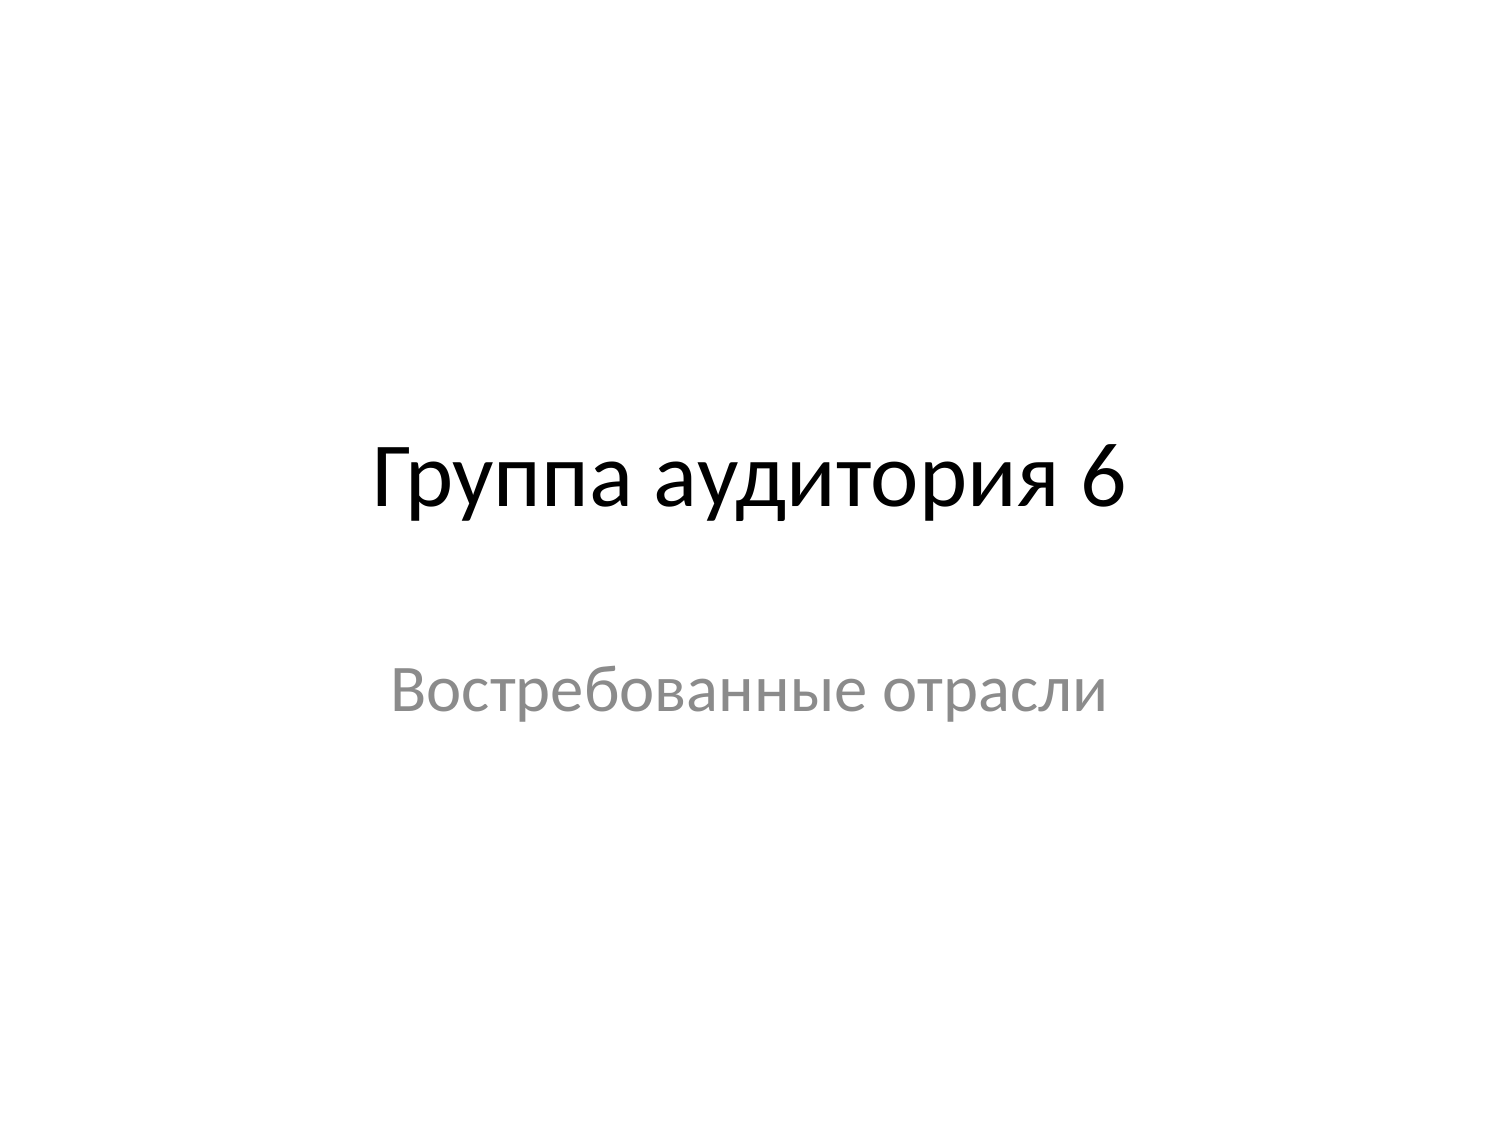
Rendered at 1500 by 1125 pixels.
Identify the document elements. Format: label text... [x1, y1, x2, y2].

title Группа аудитория 6 [112, 349, 1388, 591]
subtitle Востребованные отрасли [225, 637, 1275, 925]
